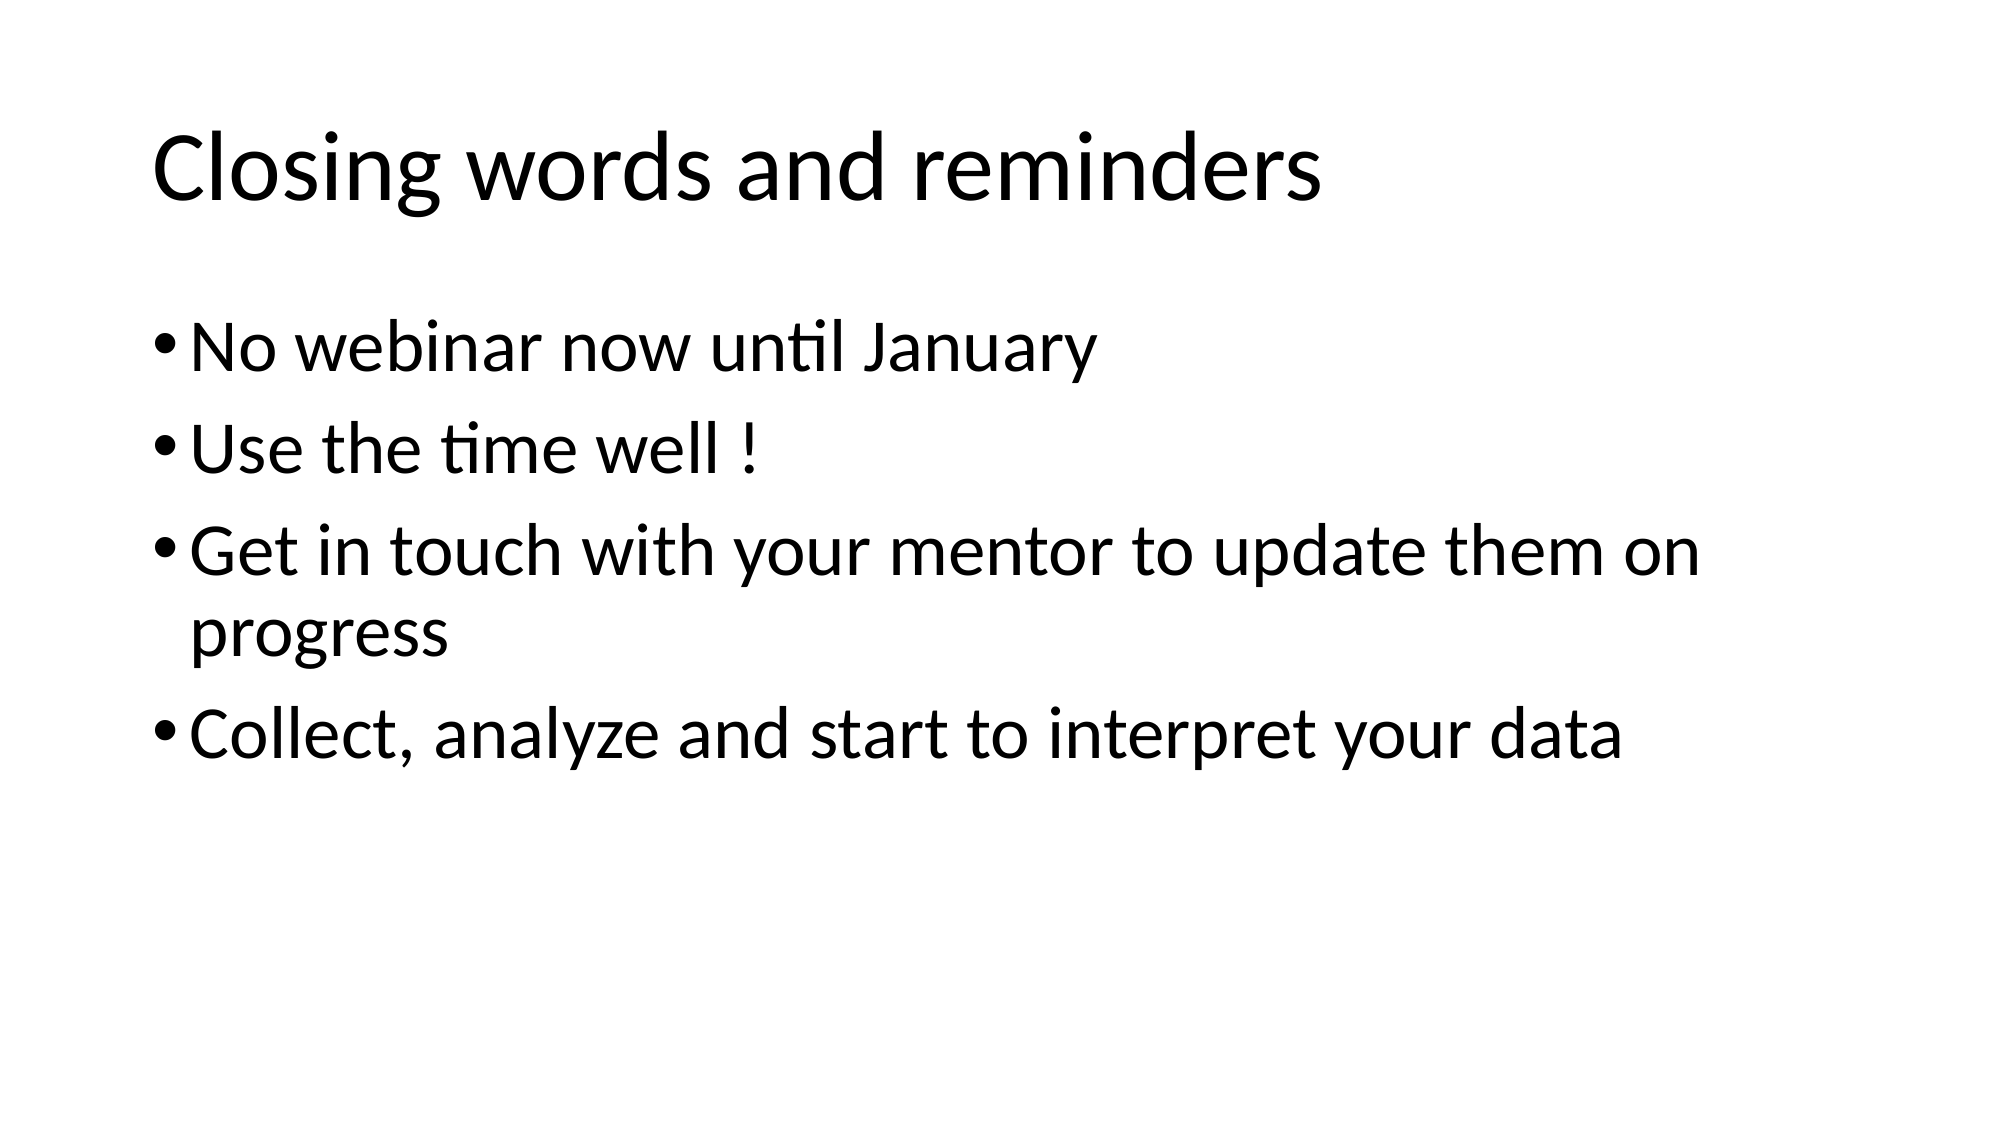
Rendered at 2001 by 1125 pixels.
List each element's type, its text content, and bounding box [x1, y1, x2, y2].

list No webinar now until January Use the time well ! Get in touch with your mentor to update them on progress Collect, analyze and start to interpret your data [137, 299, 1863, 1014]
title Closing words and reminders [137, 59, 1863, 278]
